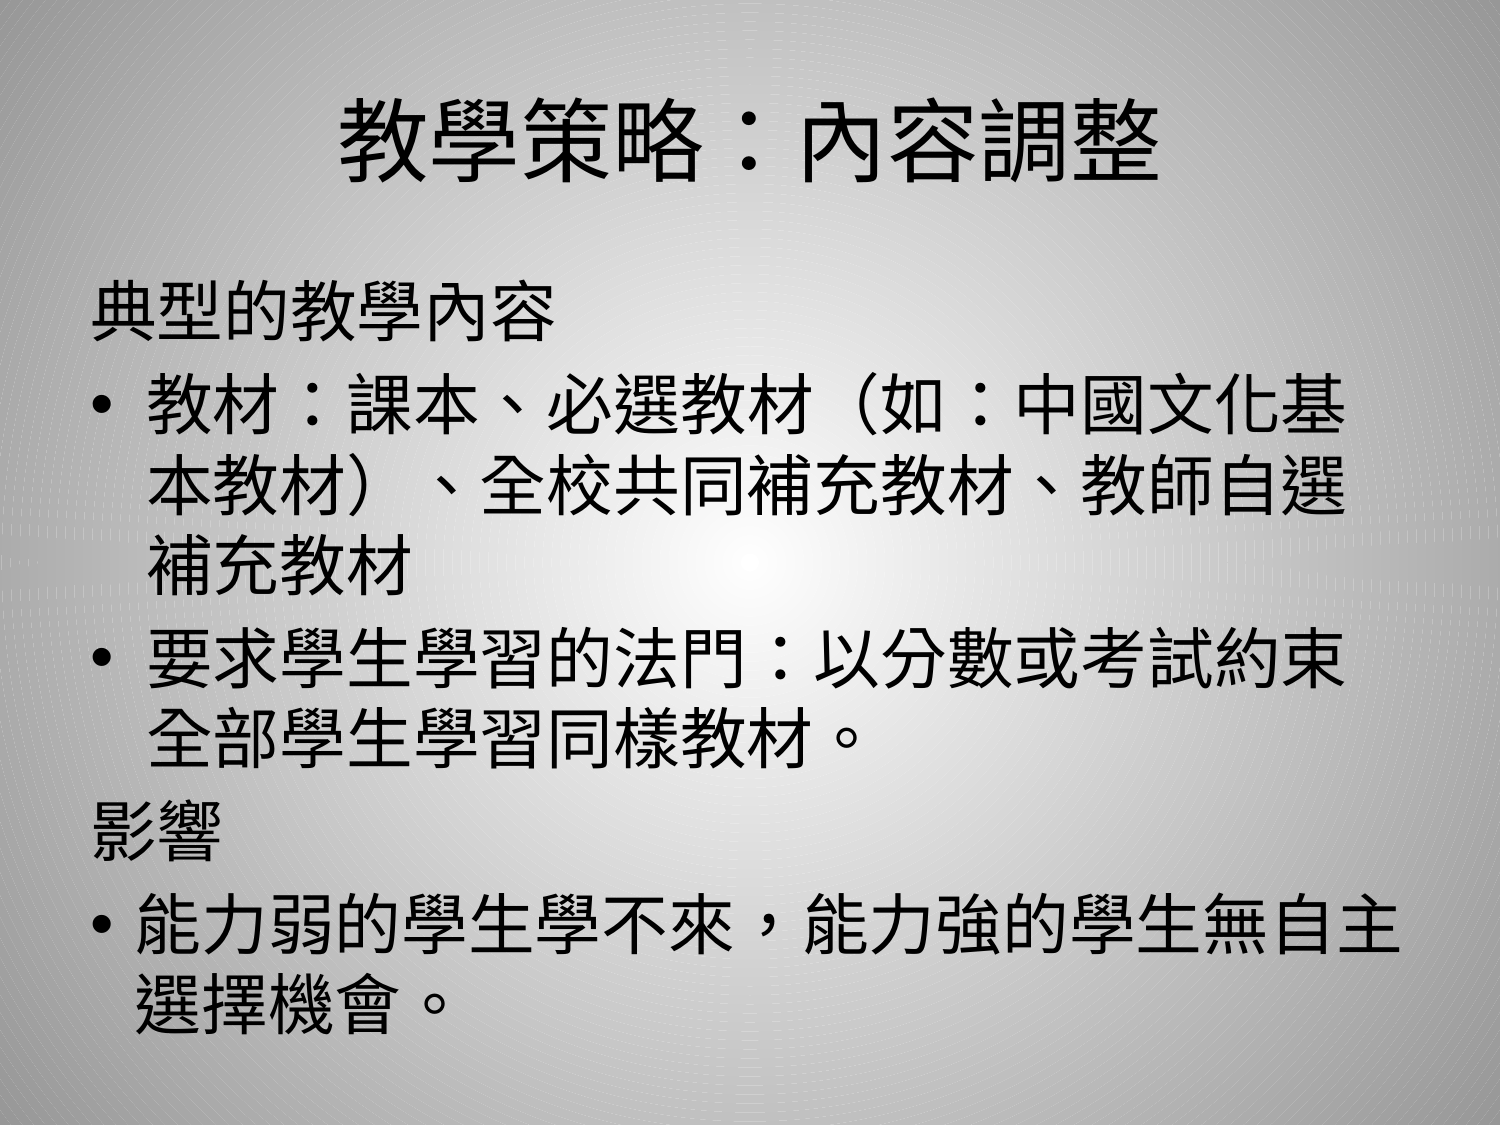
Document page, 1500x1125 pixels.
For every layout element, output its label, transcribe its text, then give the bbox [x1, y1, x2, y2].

list 典型的教學內容 教材：課本、必選教材（如：中國文化基本教材）、全校共同補充教材、教師自選補充教材 要求學生學習的法門：以分數或考試約束全部學生學習同樣教材。 影響 能力弱的學生學不來，能力強的學生無自主選擇機會。 [74, 262, 1426, 1055]
title 教學策略：內容調整 [74, 44, 1426, 233]
